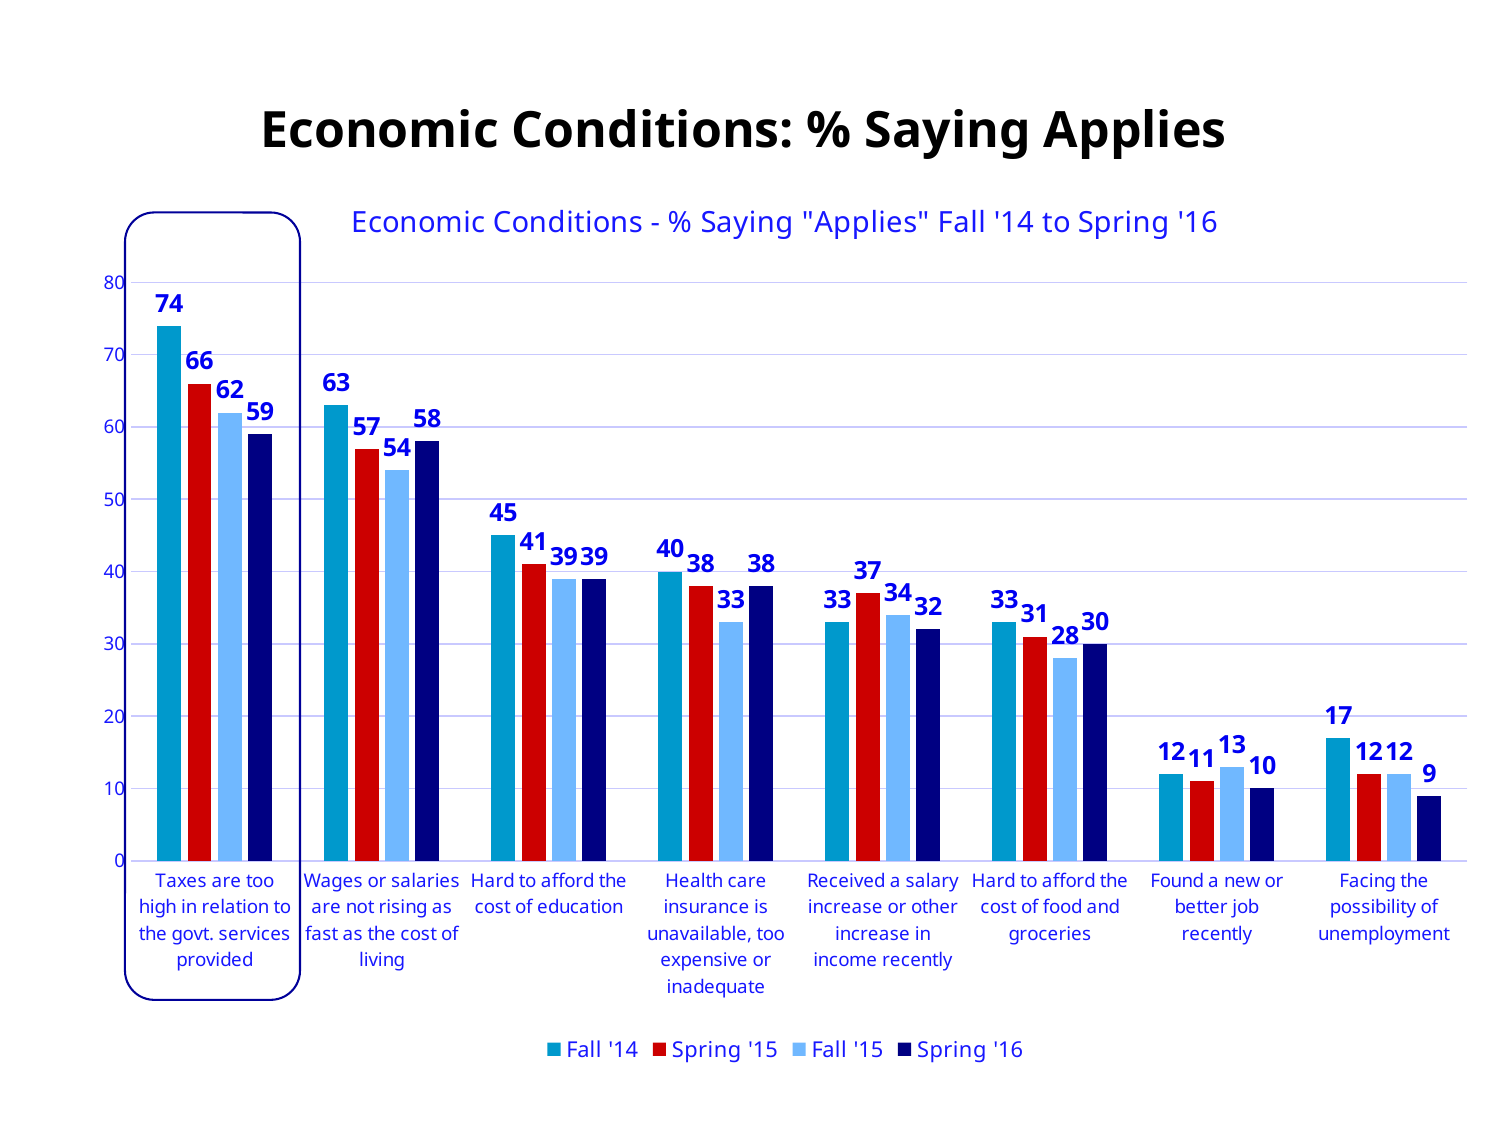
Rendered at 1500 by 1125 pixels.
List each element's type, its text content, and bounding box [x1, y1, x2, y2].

chart [74, 166, 1497, 1071]
title Economic Conditions: % Saying Applies [87, 62, 1400, 165]
